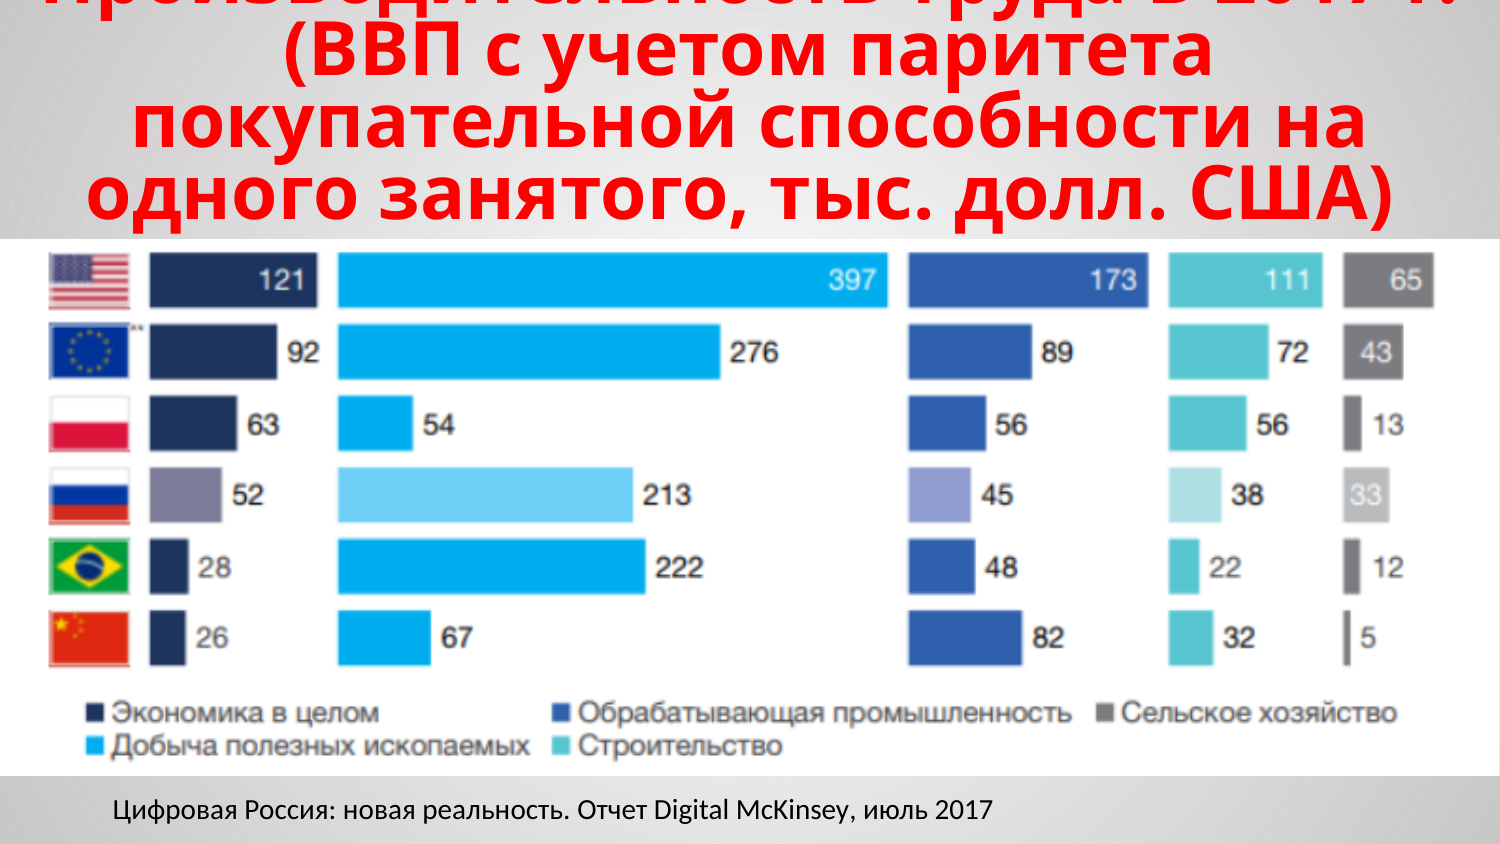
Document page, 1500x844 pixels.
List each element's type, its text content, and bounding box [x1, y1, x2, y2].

picture [0, 239, 1500, 776]
text_box Производительность труда в 2017 г. (ВВП с учетом паритета покупательной способности на одного занятого, тыс. долл. США) [0, 0, 1500, 239]
text_box Цифровая Россия: новая реальность. Отчет Digital McKinsey, июль 2017 [97, 783, 1463, 833]
